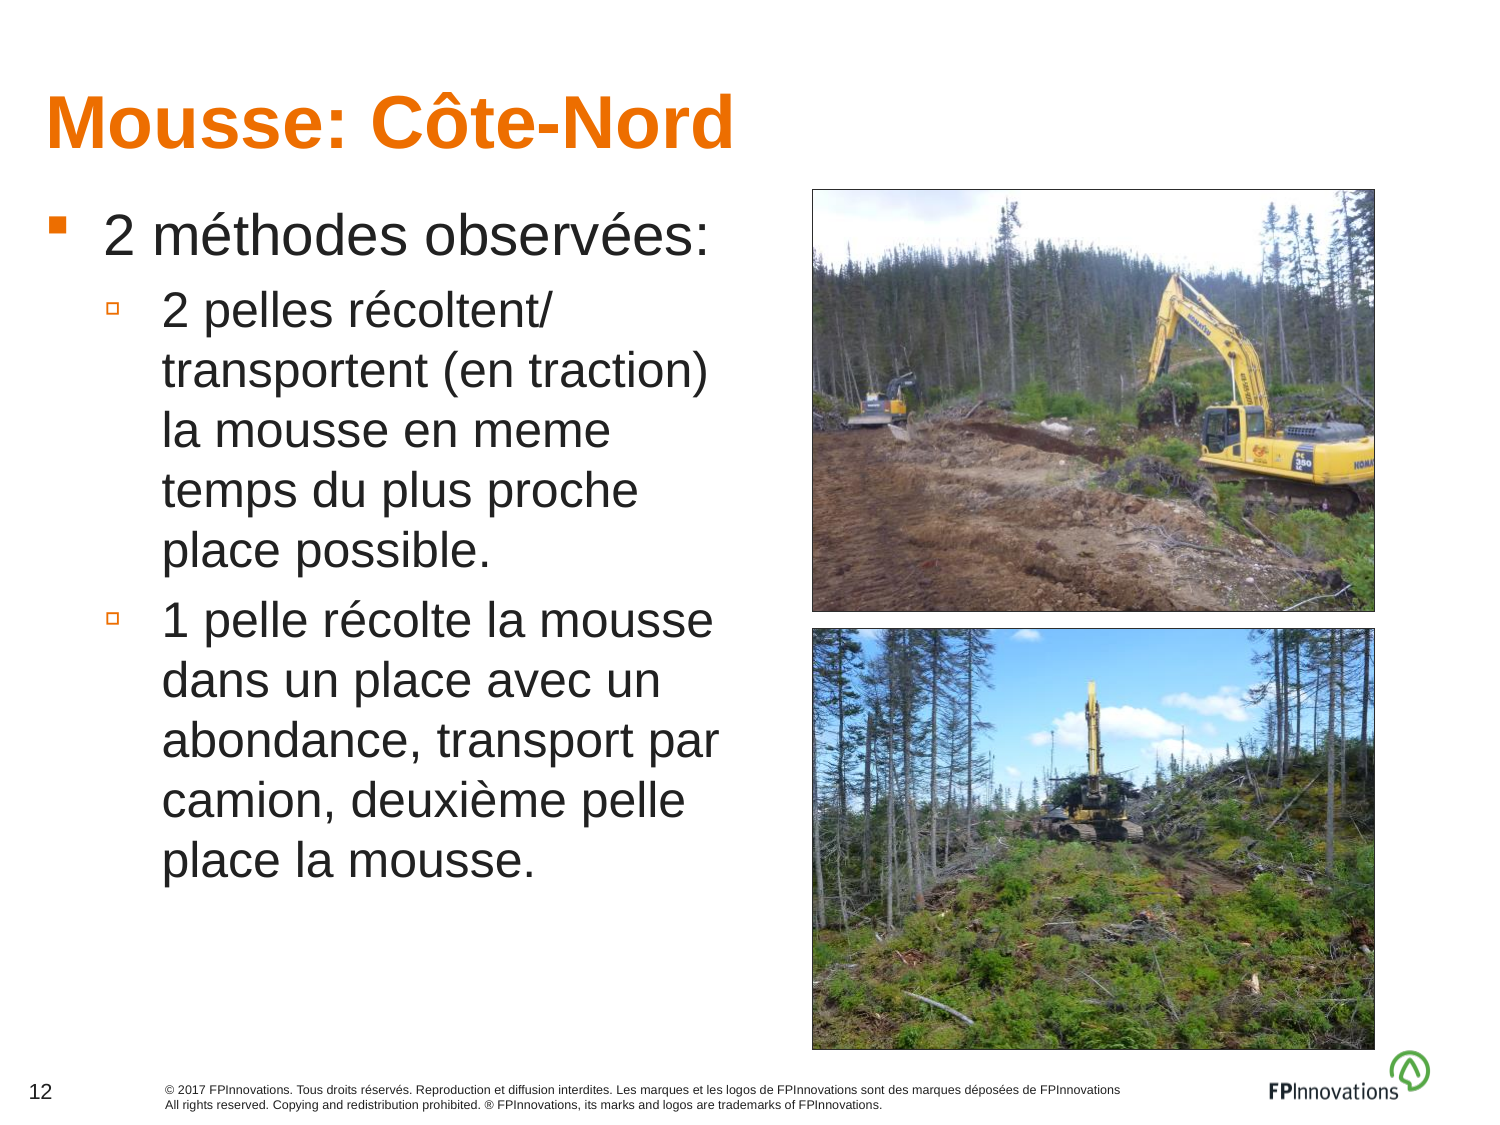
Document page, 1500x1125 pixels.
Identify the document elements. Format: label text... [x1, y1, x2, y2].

title Mousse: Côte-Nord [30, 24, 1472, 213]
picture [812, 189, 1376, 612]
slide_number 12 [13, 1070, 130, 1125]
list 2 méthodes observées: 2 pelles récoltent/ transportent (en traction) la mousse en meme temps du plus proche place possible. 1 pelle récolte la mousse dans un place avec un abondance, transport par camion, deuxième pelle place la mousse. [29, 189, 763, 993]
picture [812, 627, 1456, 1125]
